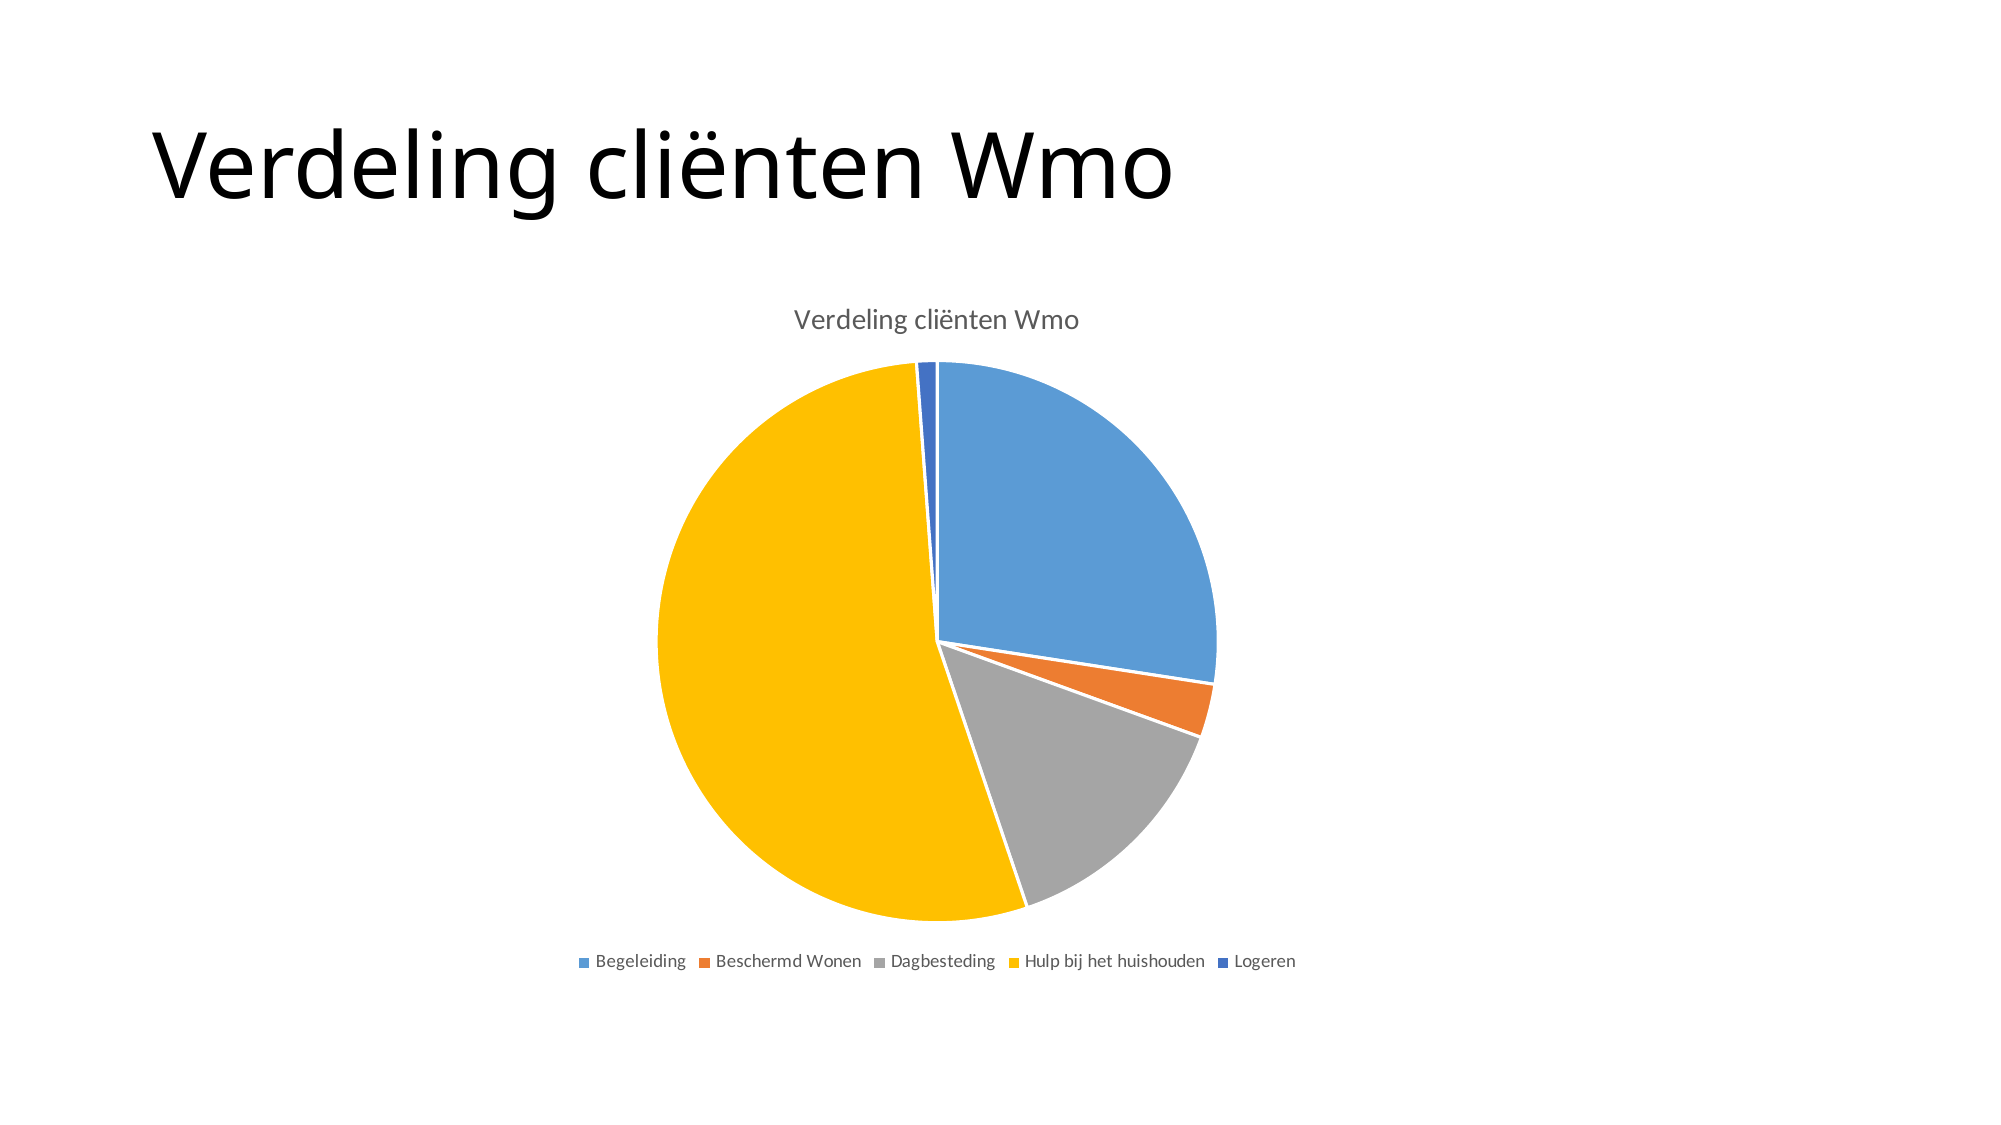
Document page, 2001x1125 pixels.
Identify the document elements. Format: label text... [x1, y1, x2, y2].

chart [370, 277, 1504, 979]
title Verdeling cliënten Wmo [137, 59, 1863, 278]
